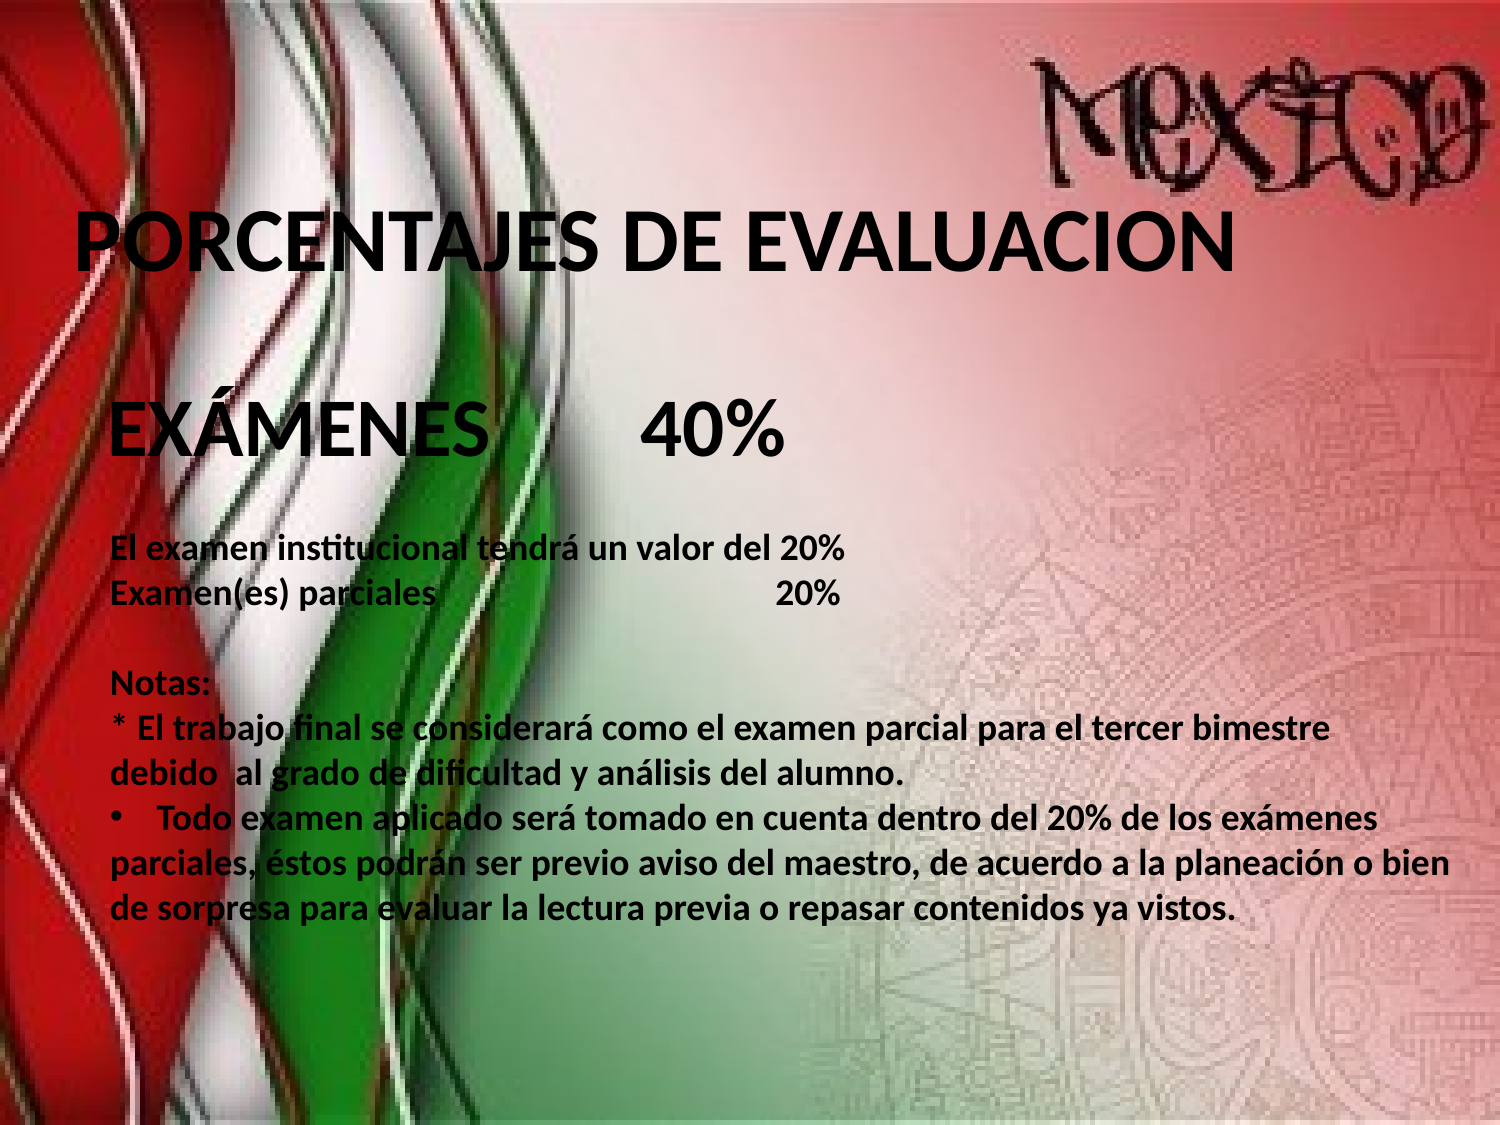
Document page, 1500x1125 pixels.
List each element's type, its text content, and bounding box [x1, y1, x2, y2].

text_box El examen institucional tendrá un valor del 20% Examen(es) parciales 20% Notas: * El trabajo final se considerará como el examen parcial para el tercer bimestre debido al grado de dificultad y análisis del alumno. Todo examen aplicado será tomado en cuenta dentro del 20% de los exámenes parciales, éstos podrán ser previo aviso del maestro, de acuerdo a la planeación o bien de sorpresa para evaluar la lectura previa o repasar contenidos ya vistos. [95, 515, 1468, 935]
text_box EXÁMENES 40% [92, 365, 802, 481]
text_box PORCENTAJES DE EVALUACION [58, 172, 1254, 298]
picture [0, 0, 1500, 1125]
